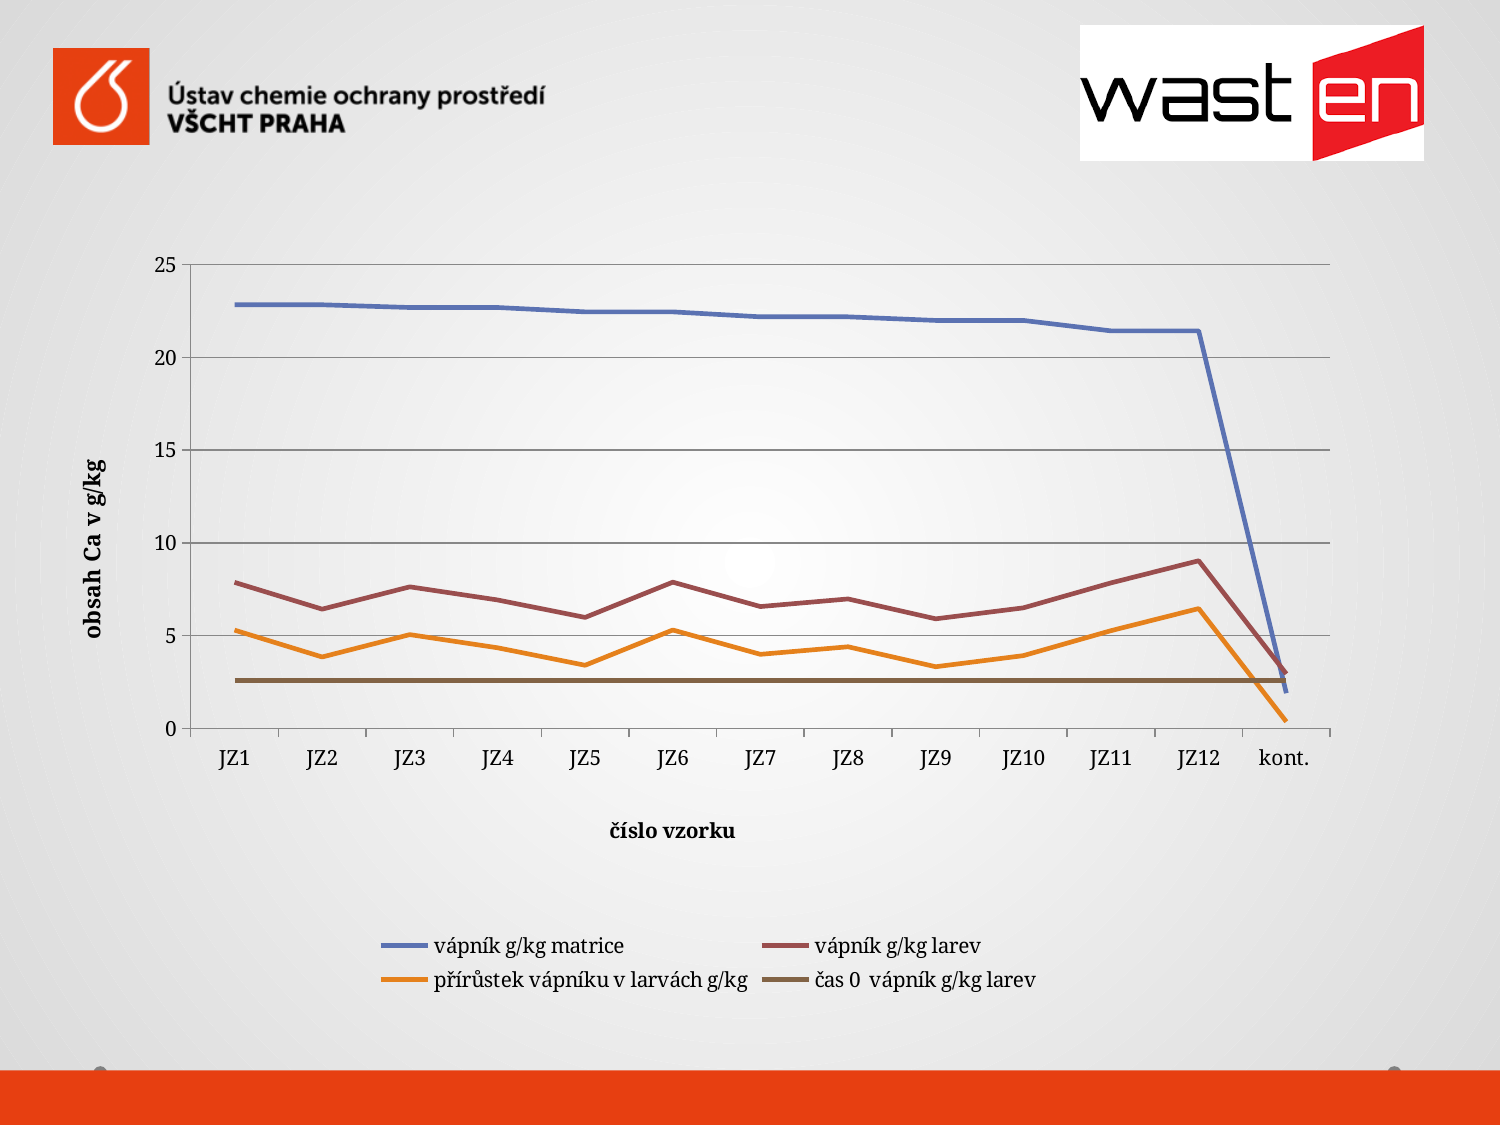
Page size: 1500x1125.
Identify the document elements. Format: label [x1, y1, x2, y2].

picture [1080, 25, 1424, 162]
picture [52, 48, 547, 146]
chart [52, 231, 1365, 1000]
text_box [0, 1068, 1500, 1125]
